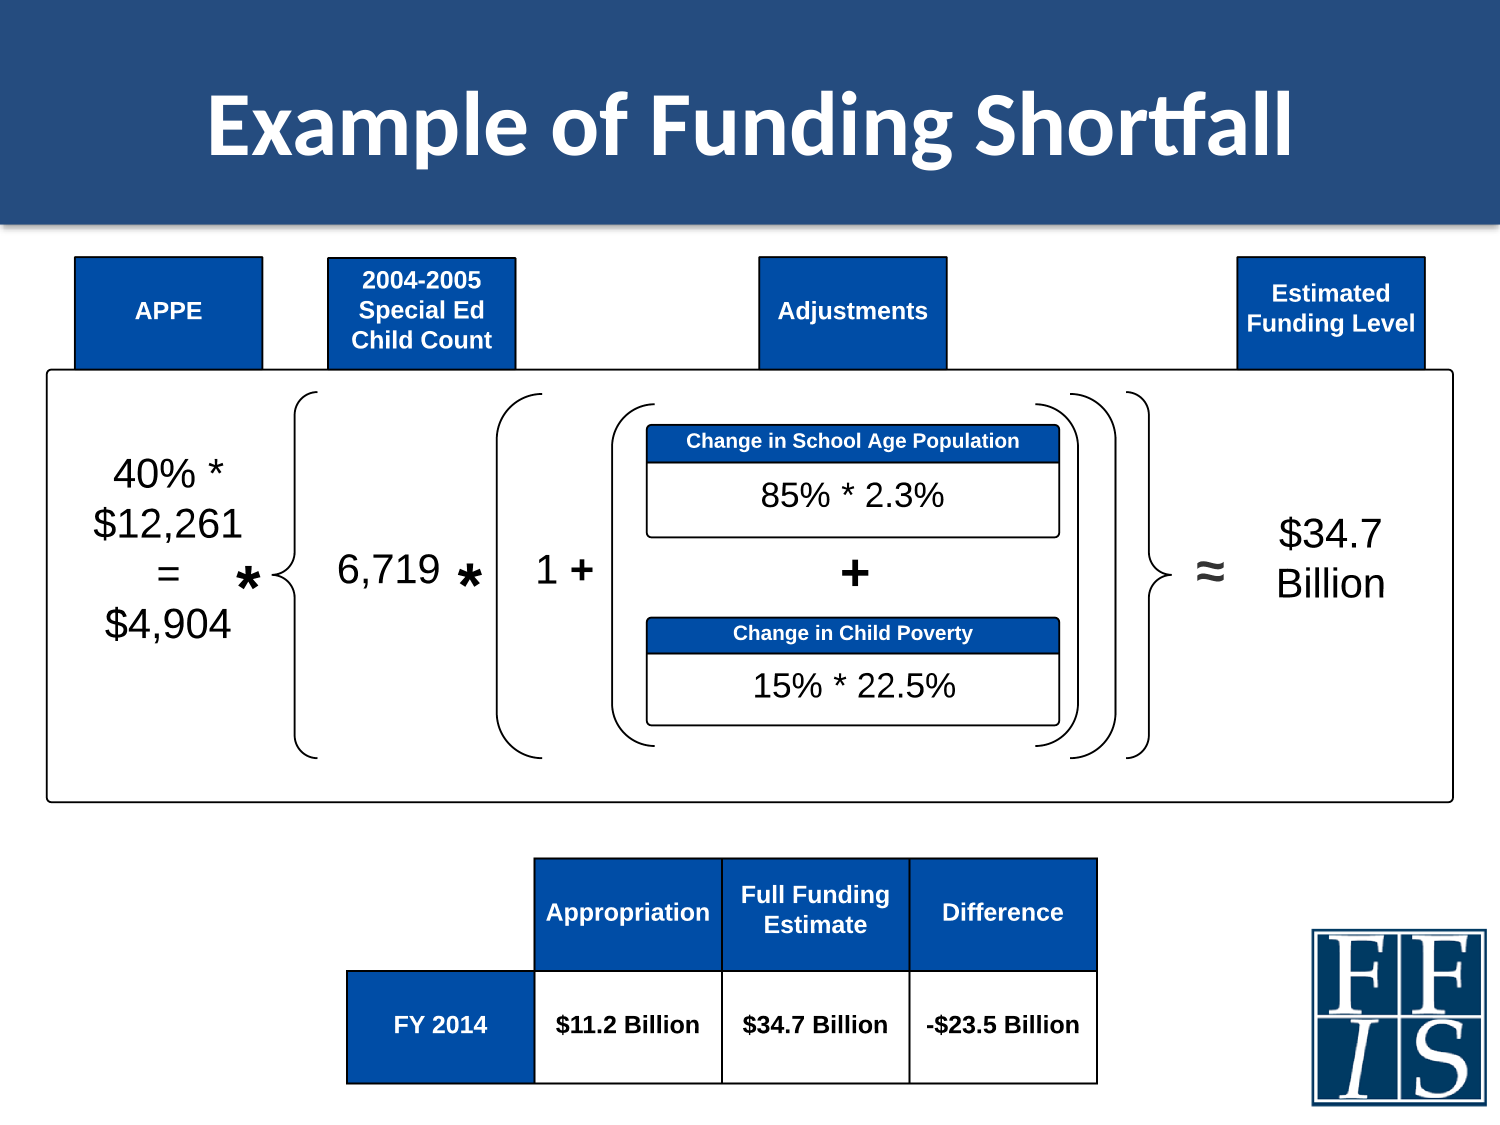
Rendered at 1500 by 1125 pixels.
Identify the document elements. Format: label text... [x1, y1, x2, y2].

title Example of Funding Shortfall [3, 24, 1500, 213]
picture [0, 1, 1500, 1125]
